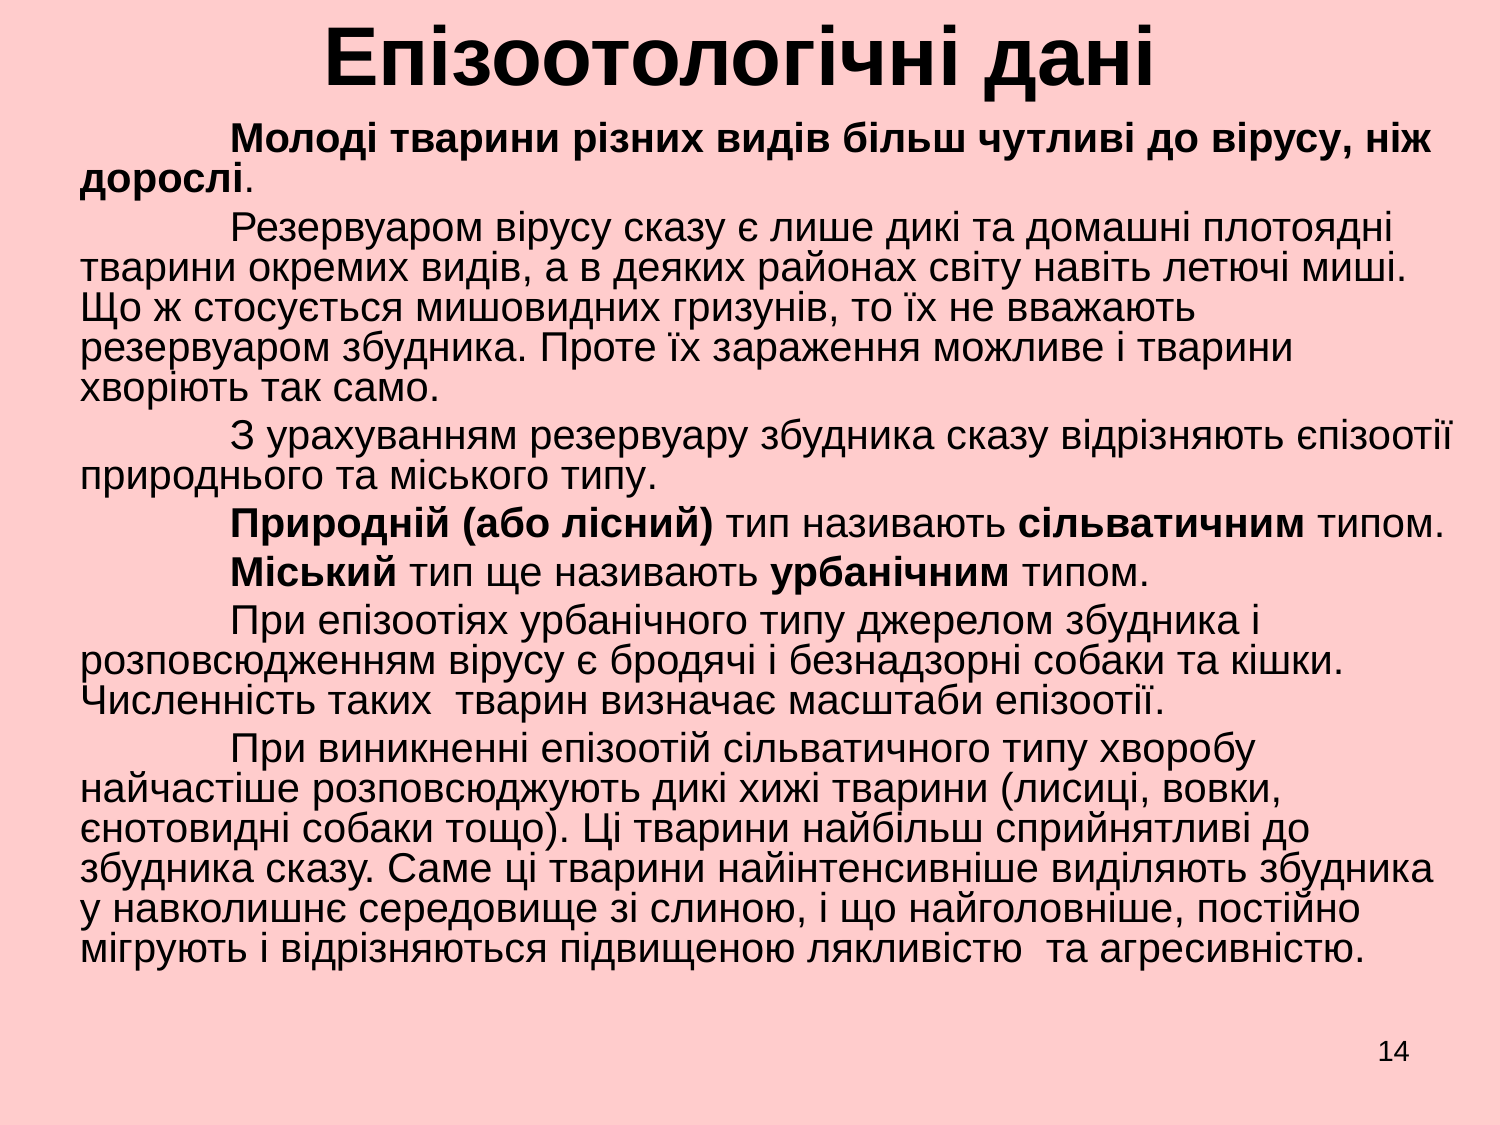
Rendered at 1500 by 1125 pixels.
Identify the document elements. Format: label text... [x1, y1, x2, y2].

slide_number 14 [1074, 1024, 1426, 1103]
list Молоді тварини різних видів більш чутливі до вірусу, ніж дорослі. Резервуаром вірусу сказу є лише дикі та домашні плотоядні тварини окремих видів, а в деяких районах світу навіть летючі миші. Що ж стосується мишовидних гризунів, то їх не вважають резервуаром збудника. Проте їх зараження можливе і тварини хворіють так само. З урахуванням резервуару збудника сказу відрізняють єпізоотії природнього та міського типу. Природній (або лісний) тип називають сільватичним типом. Міський тип ще називають урбанічним типом. При епізоотіях урбанічного типу джерелом збудника і розповсюдженням вірусу є бродячі і безнадзорні собаки та кішки. Численність таких тварин визначає масштаби епізоотії. При виникненні епізоотій сільватичного типу хворобу найчастіше розповсюджують дикі хижі тварини (лисиці, вовки, єнотовидні собаки тощо). Ці тварини найбільш сприйнятливі до збудника сказу. Саме ці тварини найінтенсивніше виділяють збудника у навколишнє середовище зі слиною, і що найголовніше, постійно мігрують і відрізняються підвищеною лякливістю та агресивністю. [64, 113, 1471, 1012]
title Епізоотологічні дані [76, 0, 1428, 105]
